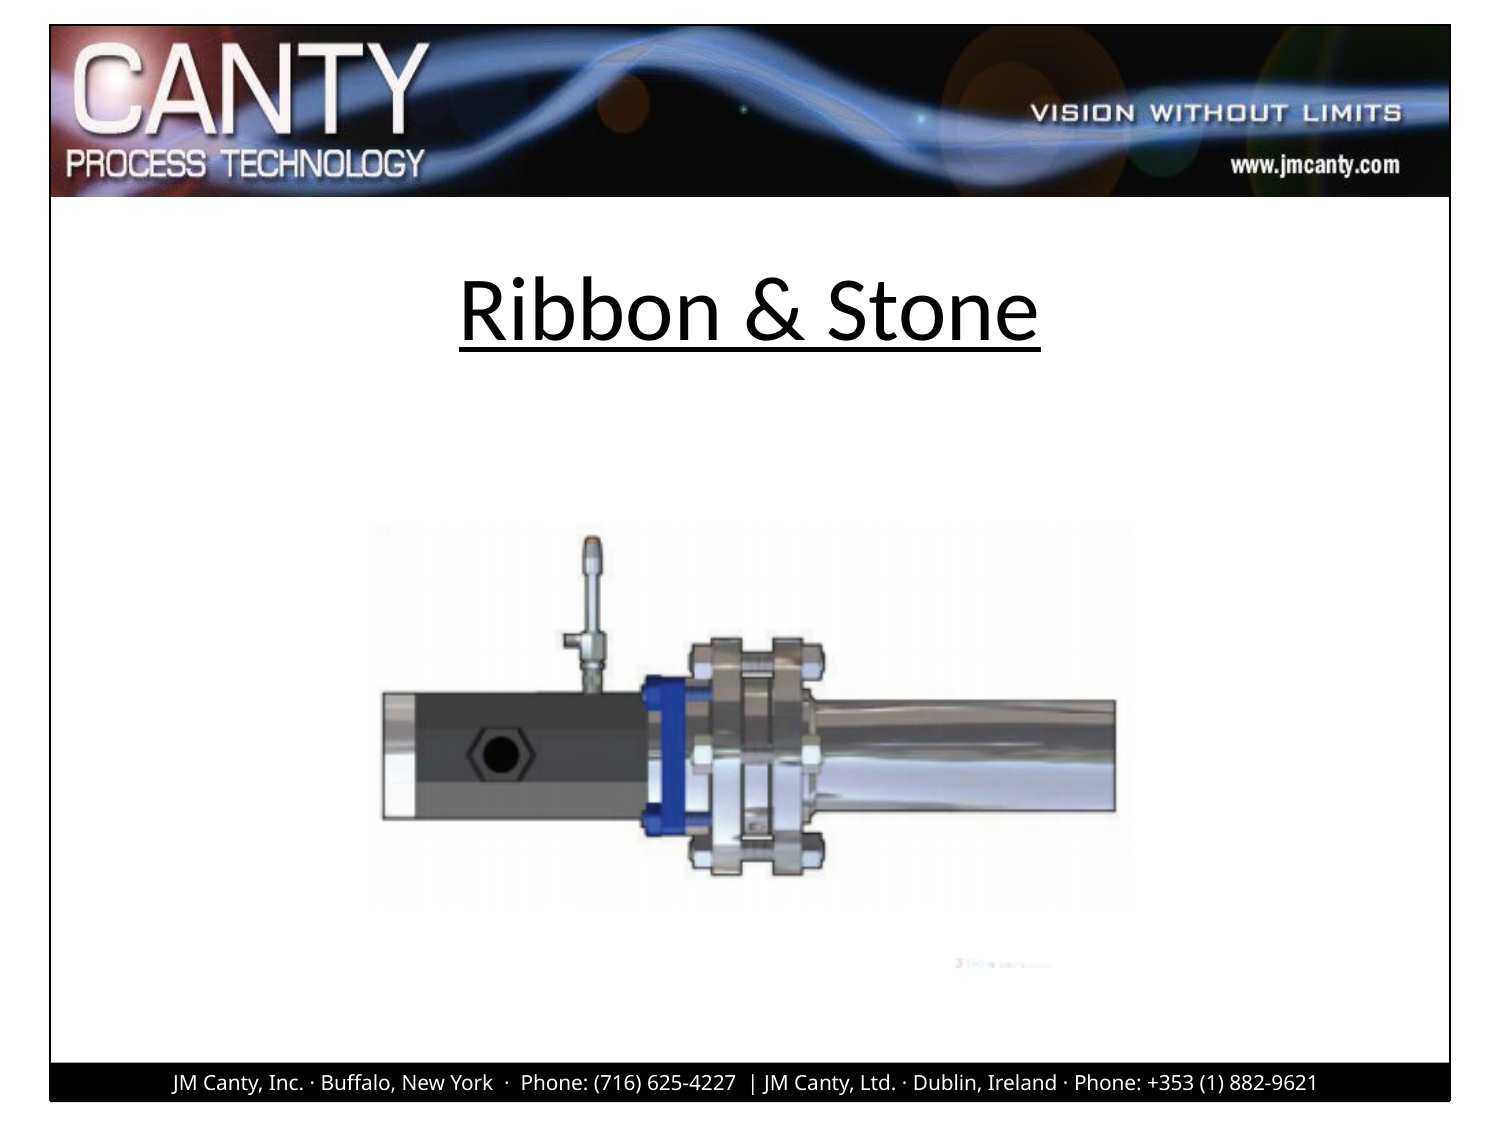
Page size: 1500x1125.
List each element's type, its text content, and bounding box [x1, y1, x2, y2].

picture [49, 24, 1451, 197]
title Ribbon & Stone [50, 204, 1450, 409]
text_box [50, 409, 1450, 1100]
picture [365, 482, 1135, 968]
